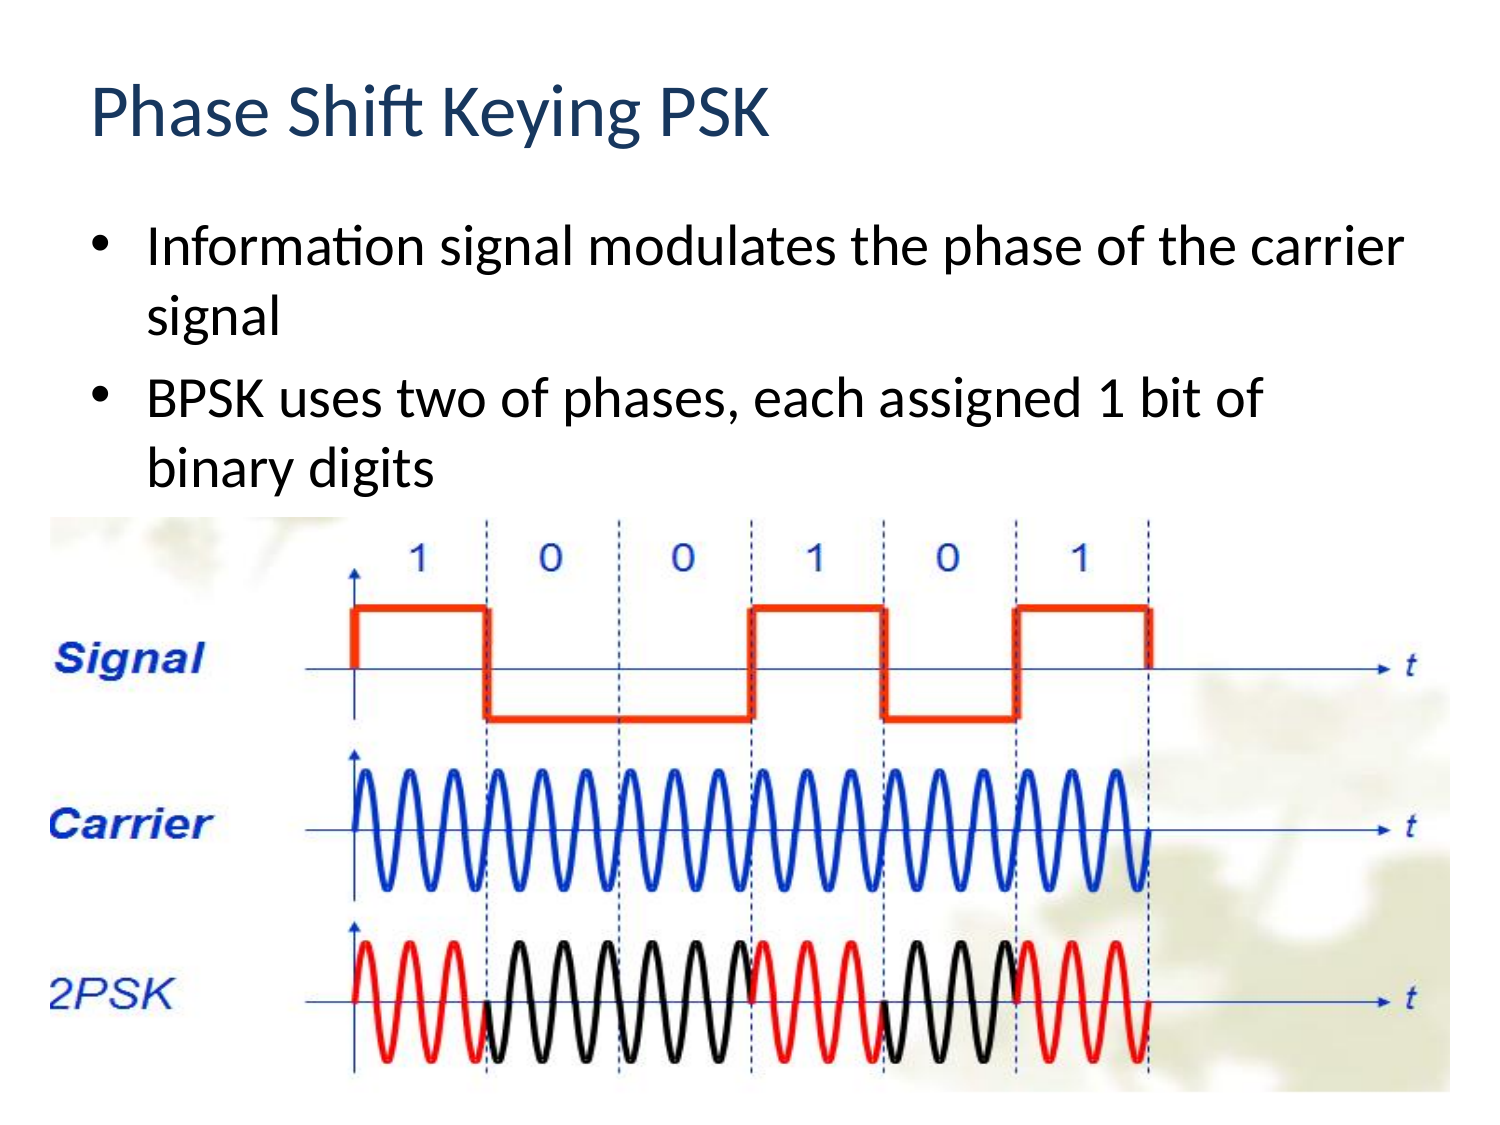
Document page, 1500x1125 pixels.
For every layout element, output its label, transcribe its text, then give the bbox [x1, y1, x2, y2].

picture [49, 516, 1451, 1125]
list Information signal modulates the phase of the carrier signal BPSK uses two of phases, each assigned 1 bit of binary digits [75, 200, 1425, 515]
title Phase Shift Keying PSK [75, 12, 1425, 200]
